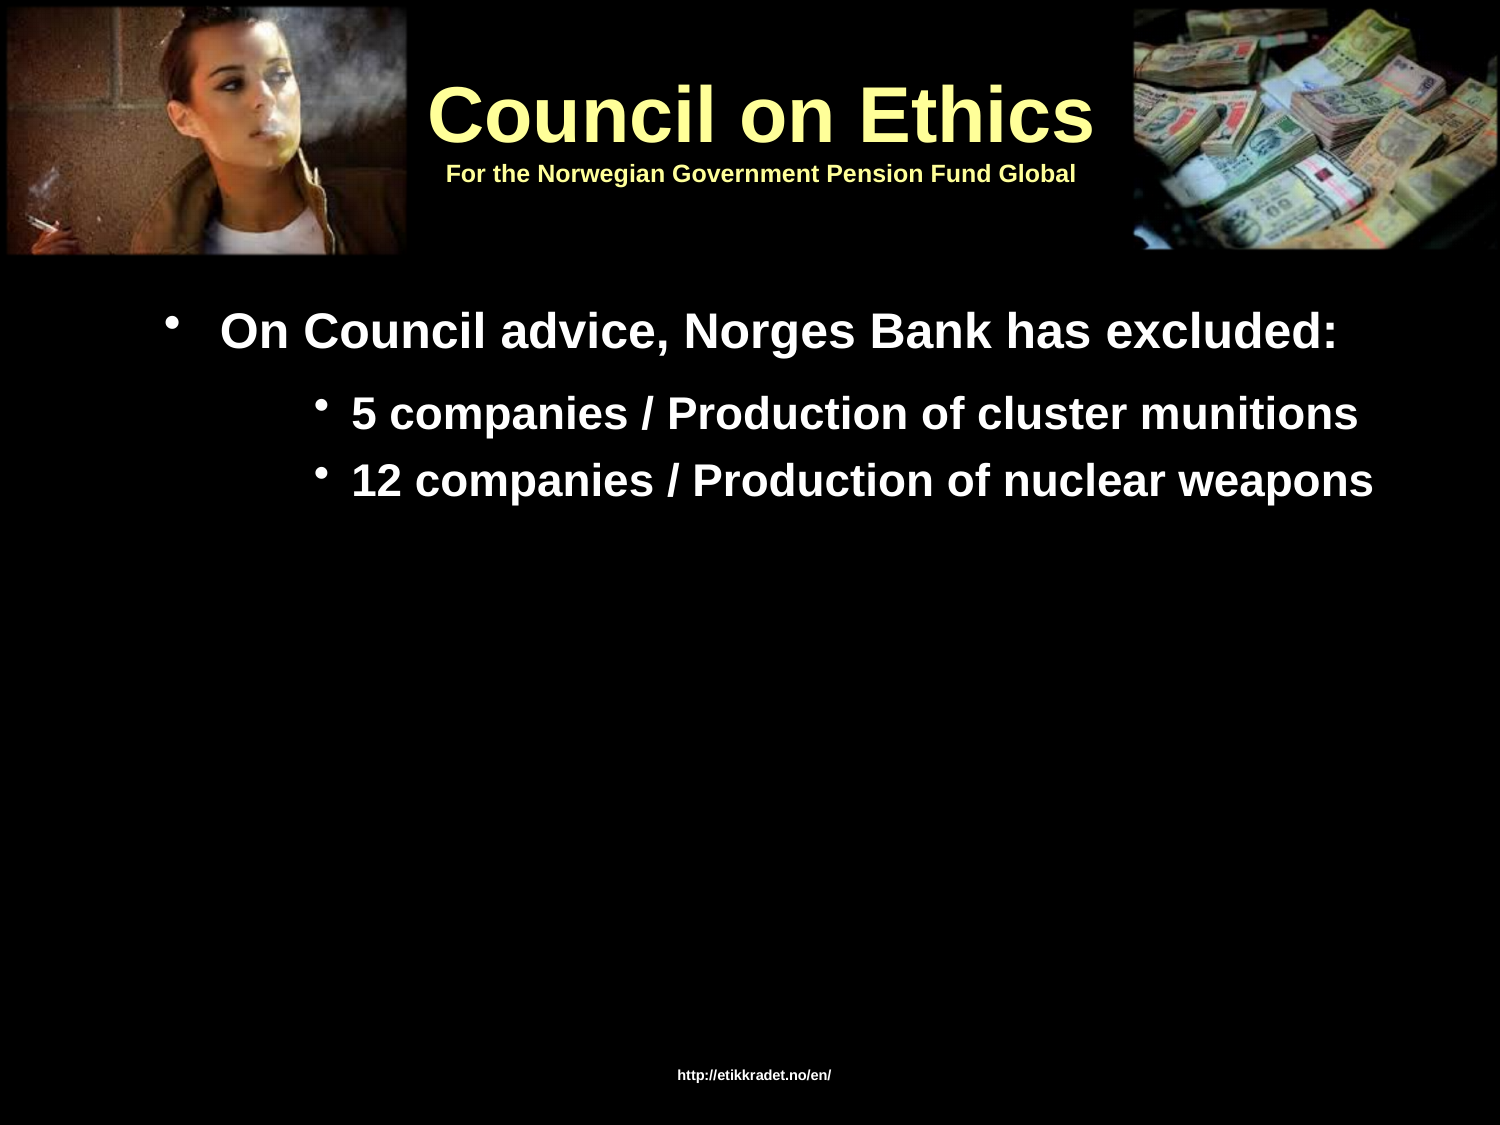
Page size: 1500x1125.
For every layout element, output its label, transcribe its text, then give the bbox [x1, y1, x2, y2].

title Council on Ethics For the Norwegian Government Pension Fund Global [413, 30, 1117, 221]
picture [5, 4, 408, 256]
picture [1132, 6, 1499, 251]
text_box http://etikkradet.no/en/ [146, 1058, 1363, 1094]
list On Council advice, Norges Bank has excluded: 5 companies / Production of cluster munitions 12 companies / Production of nuclear weapons [148, 290, 1424, 1047]
